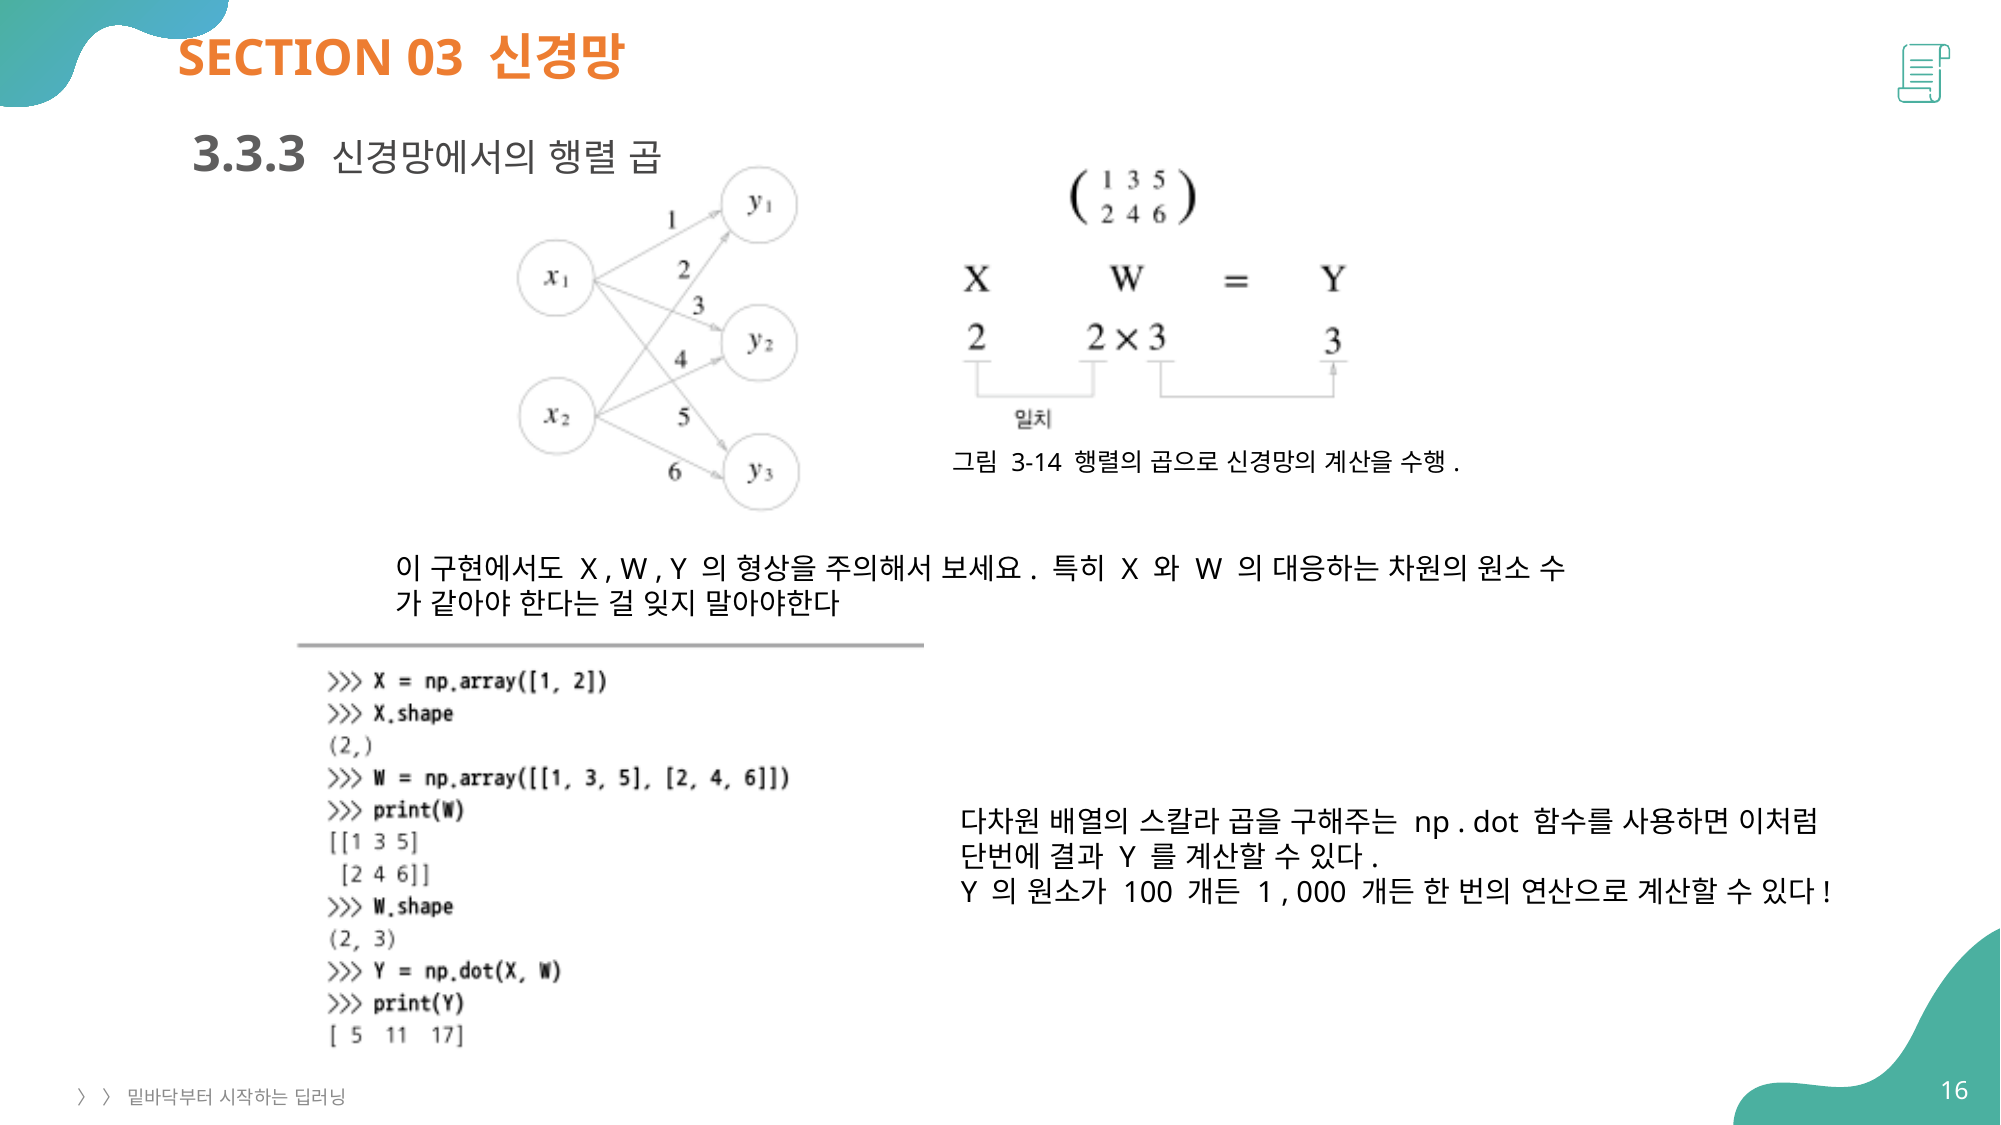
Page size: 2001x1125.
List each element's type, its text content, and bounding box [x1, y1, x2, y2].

footer 〉 〉 밑바닥부터 시작하는 딥러닝 [63, 1085, 738, 1109]
text_box 이 구현에서도 X , W , Y 의 형상을 주의해서 보세요. 특히 X 와 W 의 대응하는 차원의 원소 수 가 같아야 한다는 걸 잊지 말아야한다 [380, 542, 1686, 628]
text_box 3.3.3 신경망에서의 행렬 곱 [177, 114, 678, 190]
text_box 다차원 배열의 스칼라 곱을 구해주는 np . dot 함수를 사용하면 이처럼 단번에 결과 Y 를 계산할 수 있다. Y 의 원소가 100 개든 1 , 000 개든 한 번의 연산으로 계산할 수 있다! [946, 795, 1844, 916]
title SECTION 03 신경망 [162, 24, 2000, 95]
text_box 그림 3-14 행렬의 곱으로 신경망의 계산을 수행. [1412, 439, 1476, 485]
slide_number 16 [1917, 1061, 1984, 1122]
picture [480, 163, 1412, 515]
picture [282, 642, 924, 1057]
